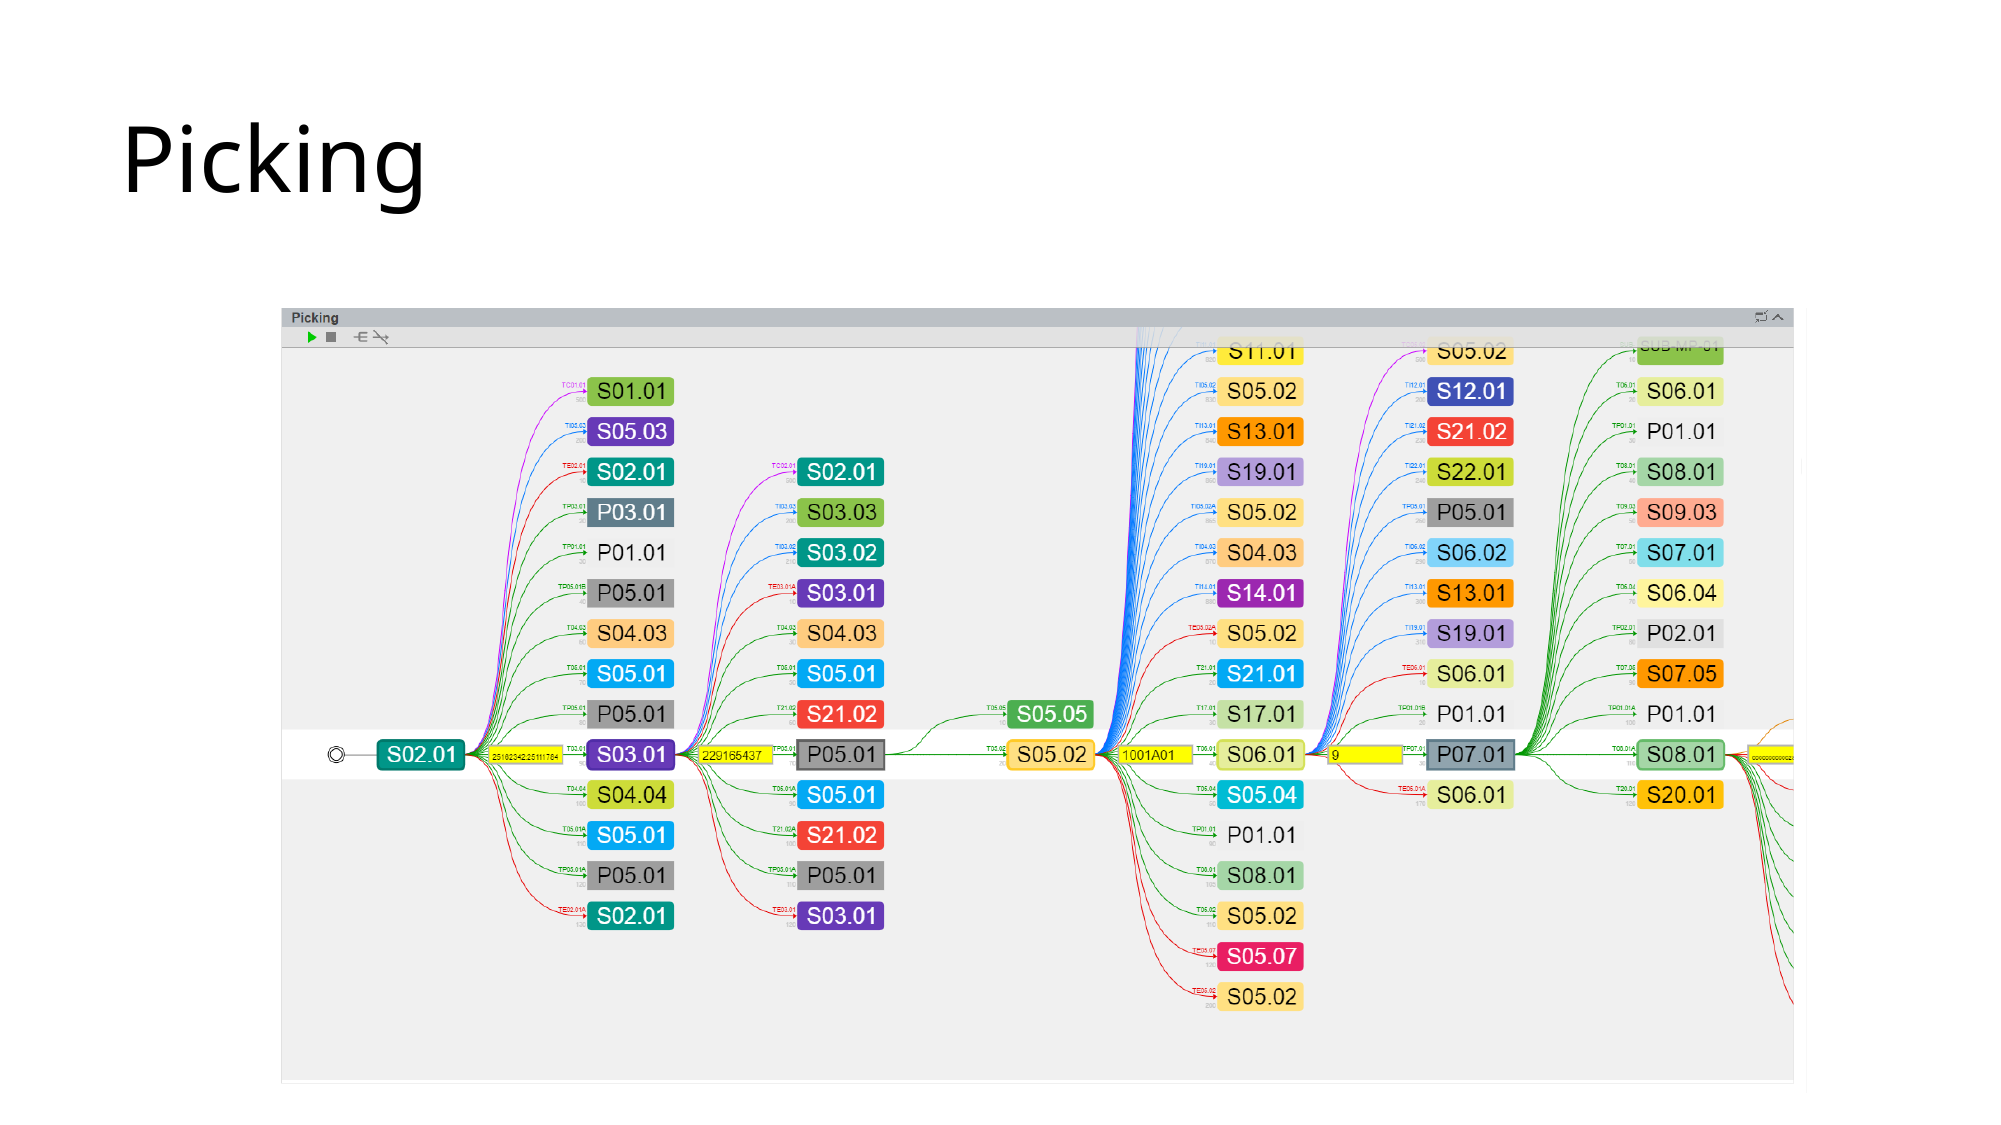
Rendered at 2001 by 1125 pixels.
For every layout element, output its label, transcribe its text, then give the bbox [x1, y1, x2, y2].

picture [269, 308, 1807, 1093]
title Picking [99, 45, 1900, 233]
